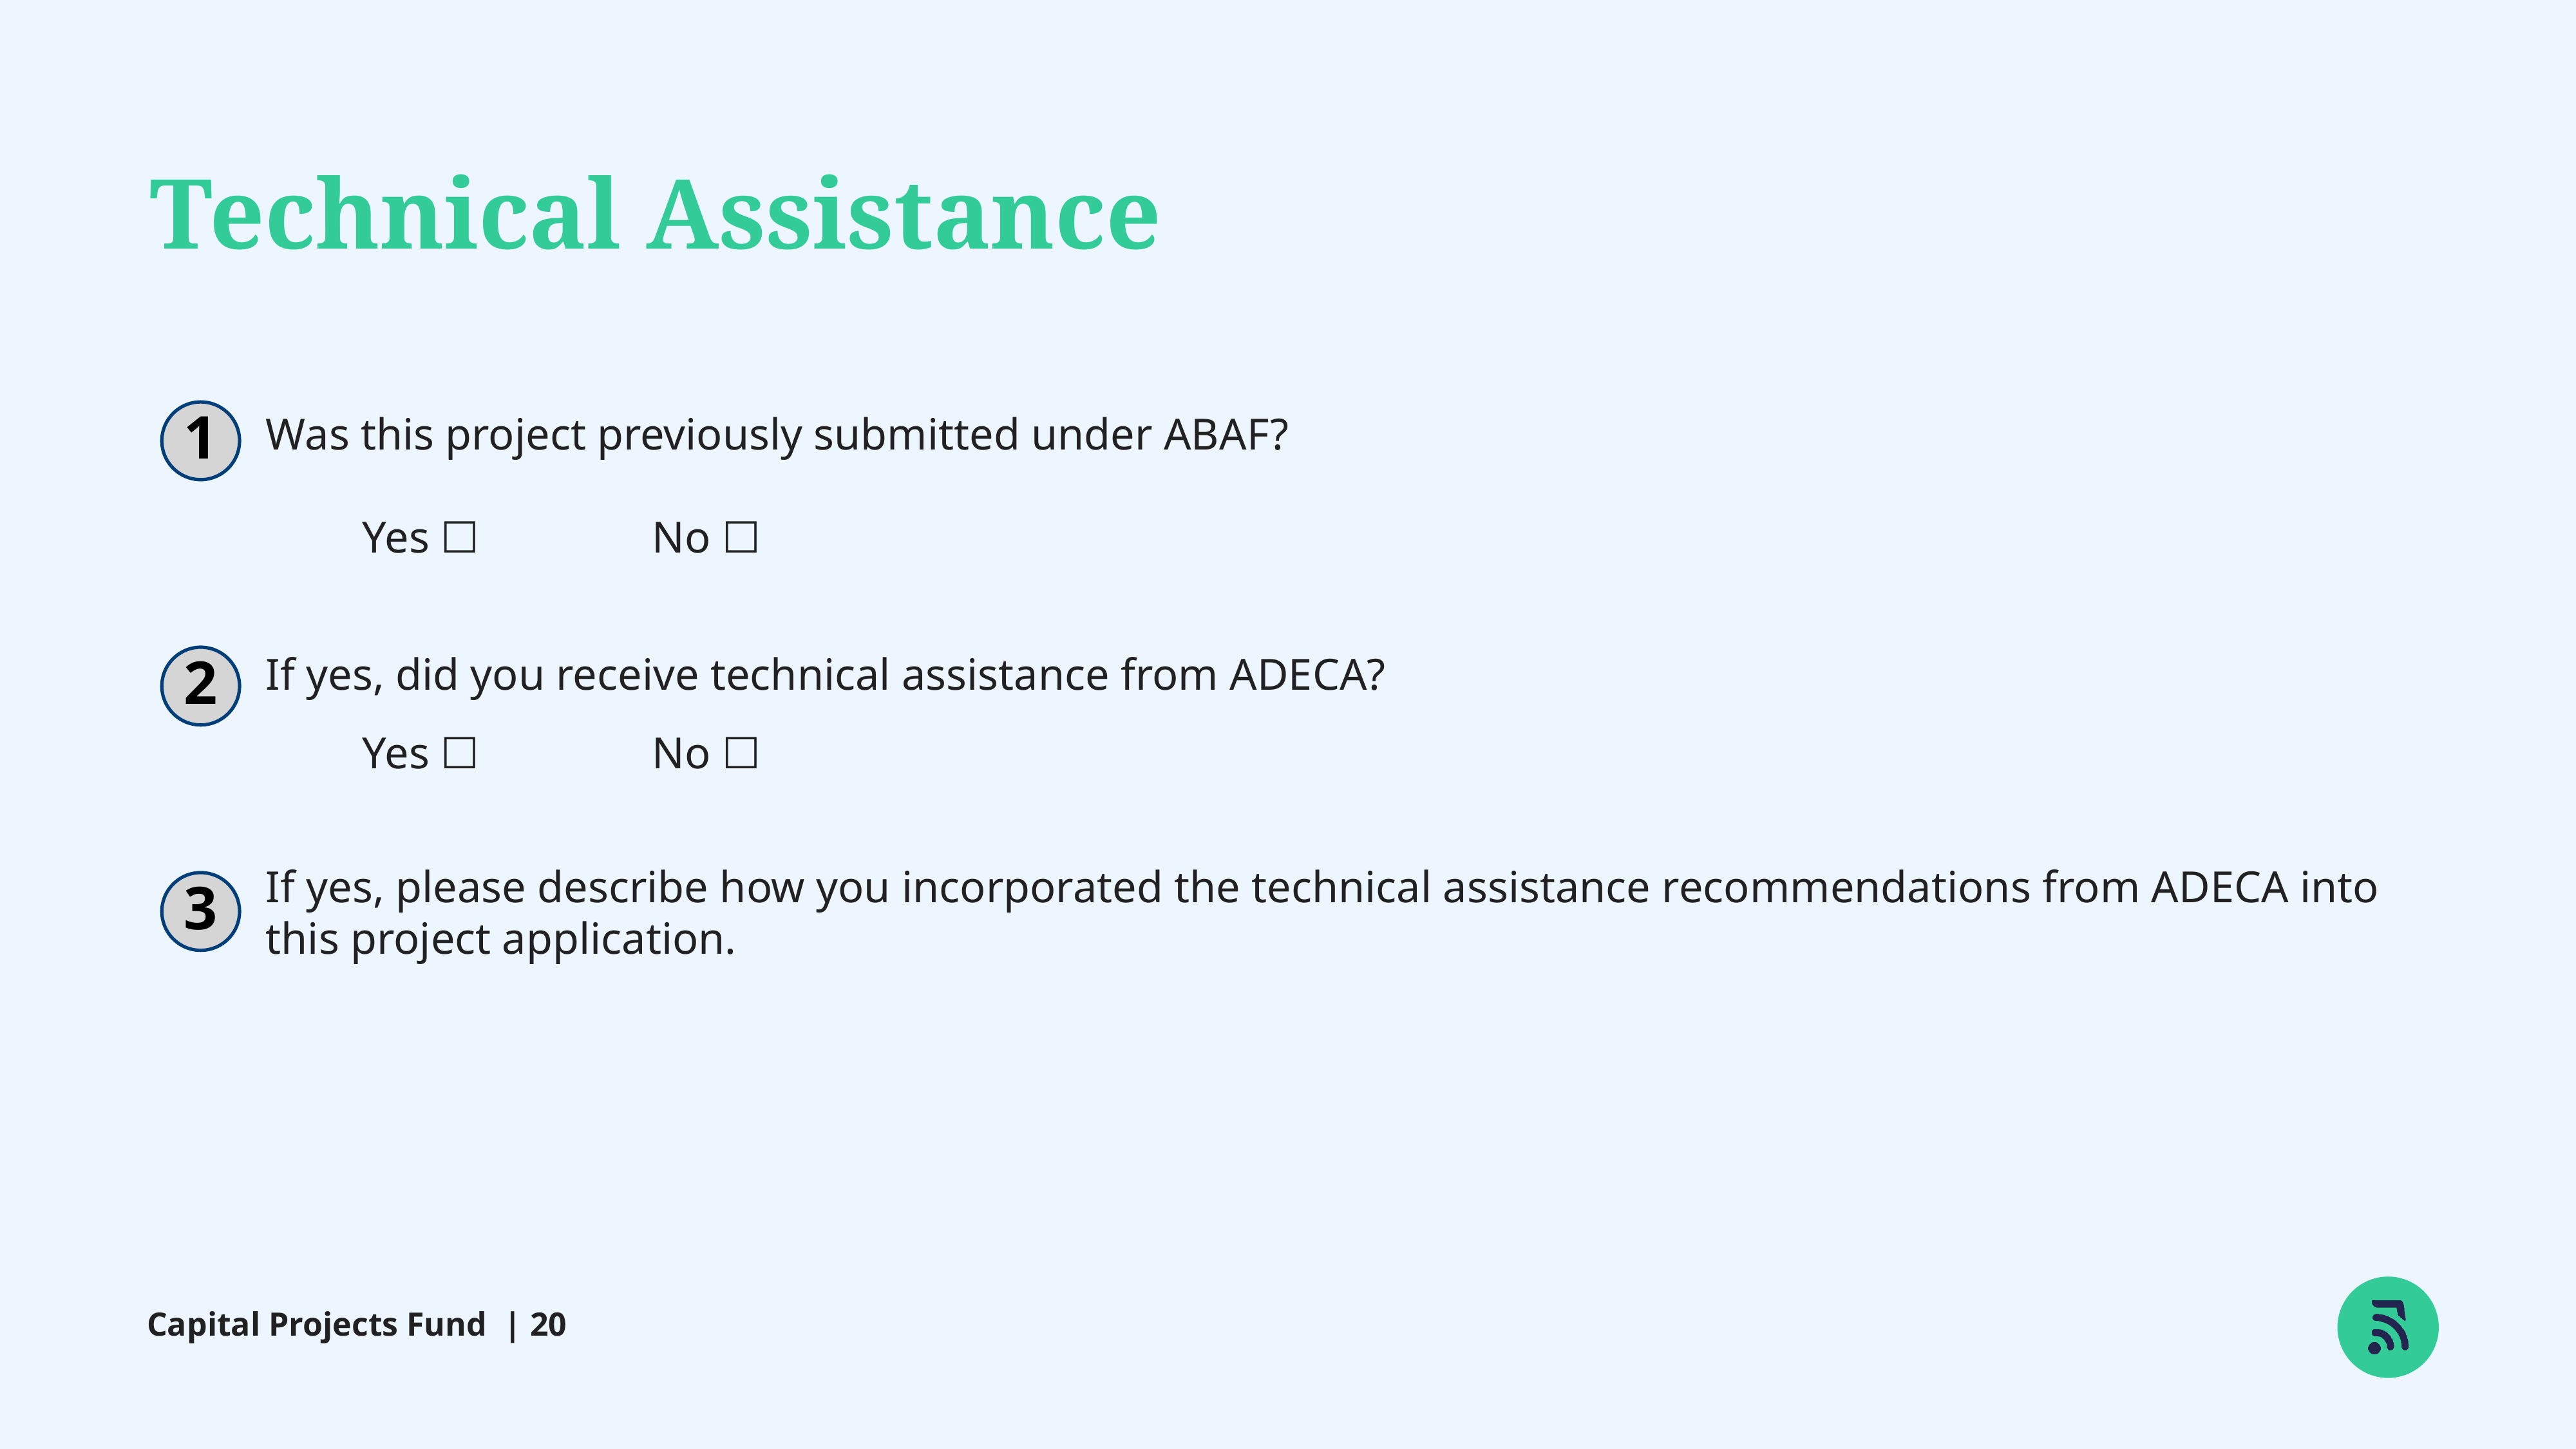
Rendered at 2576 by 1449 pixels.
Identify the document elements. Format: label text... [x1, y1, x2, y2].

list Technical Assistance [140, 160, 2436, 276]
text_box 2 [160, 645, 242, 726]
picture [2368, 1300, 2409, 1354]
list Capital Projects Fund | 20 [137, 1300, 1991, 1345]
text_box 1 [160, 400, 242, 481]
list Was this project previously submitted under ABAF? Yes ☐ No ☐ If yes, did you receive technical assistance from ADECA? Yes ☐ No ☐ If yes, please describe how you incorporated the technical assistance recommendations from ADECA into this project application. [256, 402, 2436, 936]
text_box 3 [160, 871, 242, 952]
